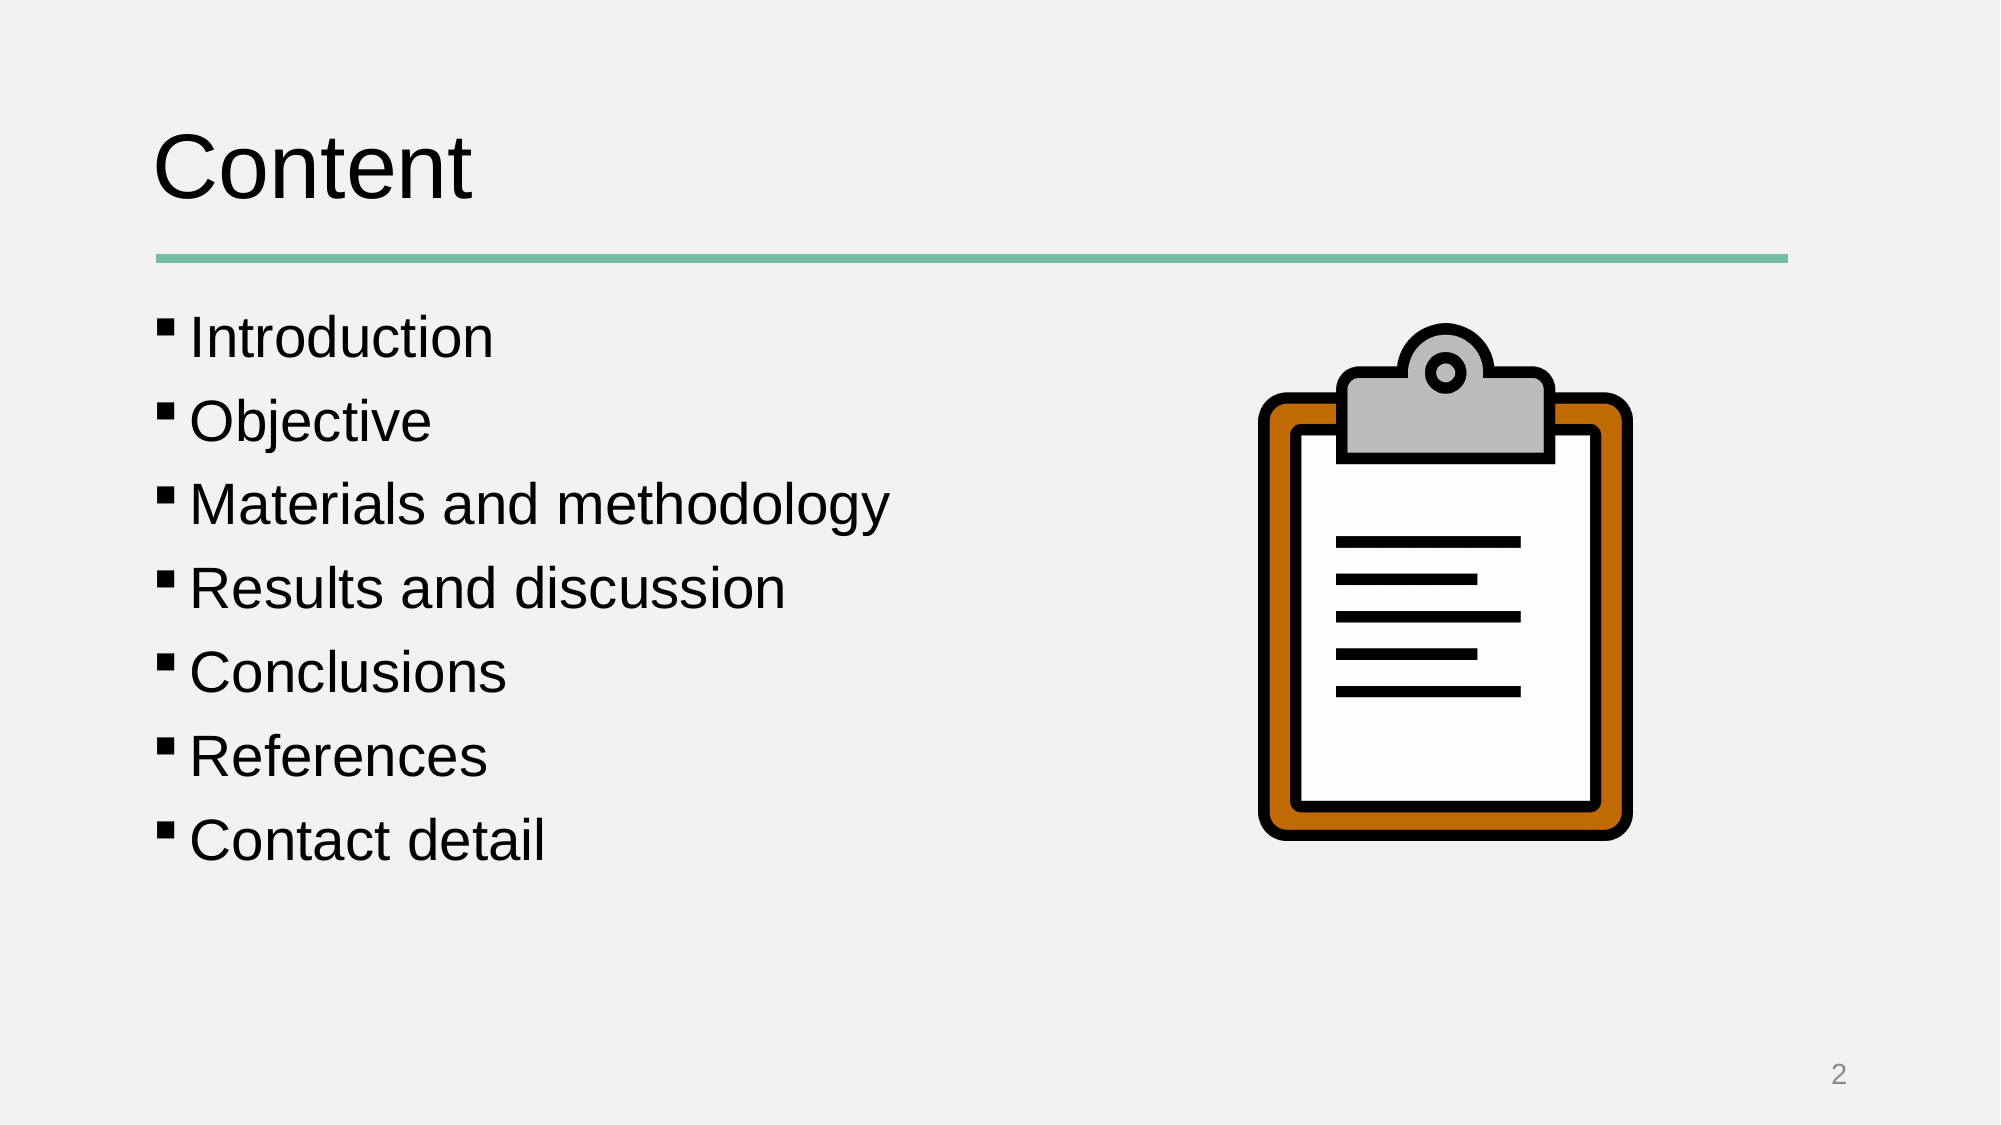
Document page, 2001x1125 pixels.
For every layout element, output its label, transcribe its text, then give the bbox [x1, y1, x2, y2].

picture [1258, 323, 1633, 841]
title Content [137, 59, 1863, 278]
slide_number 2 [1412, 1042, 1863, 1103]
list Introduction Objective Materials and methodology Results and discussion Conclusions References Contact detail [137, 299, 1863, 1014]
